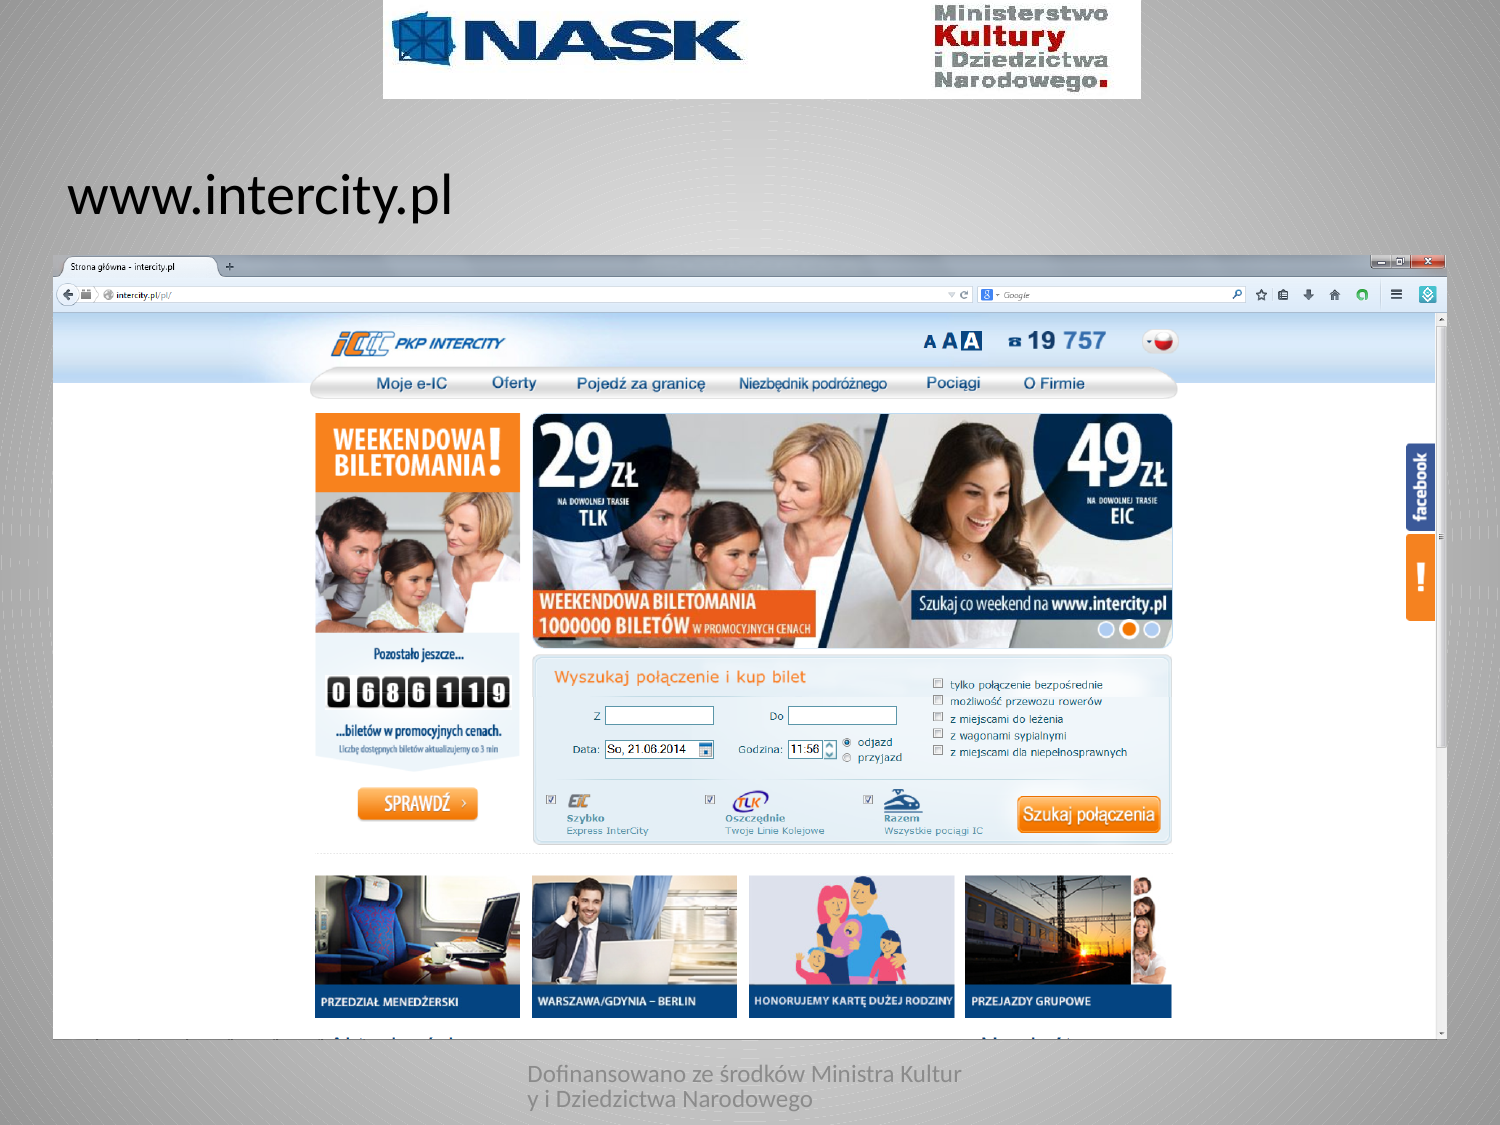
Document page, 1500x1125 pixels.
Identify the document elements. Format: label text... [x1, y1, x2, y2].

picture [383, 0, 1141, 99]
footer Dofinansowano ze środków Ministra Kultury i Dziedzictwa Narodowego [512, 1048, 988, 1103]
picture [52, 255, 1448, 1040]
text_box www.intercity.pl [53, 149, 502, 234]
